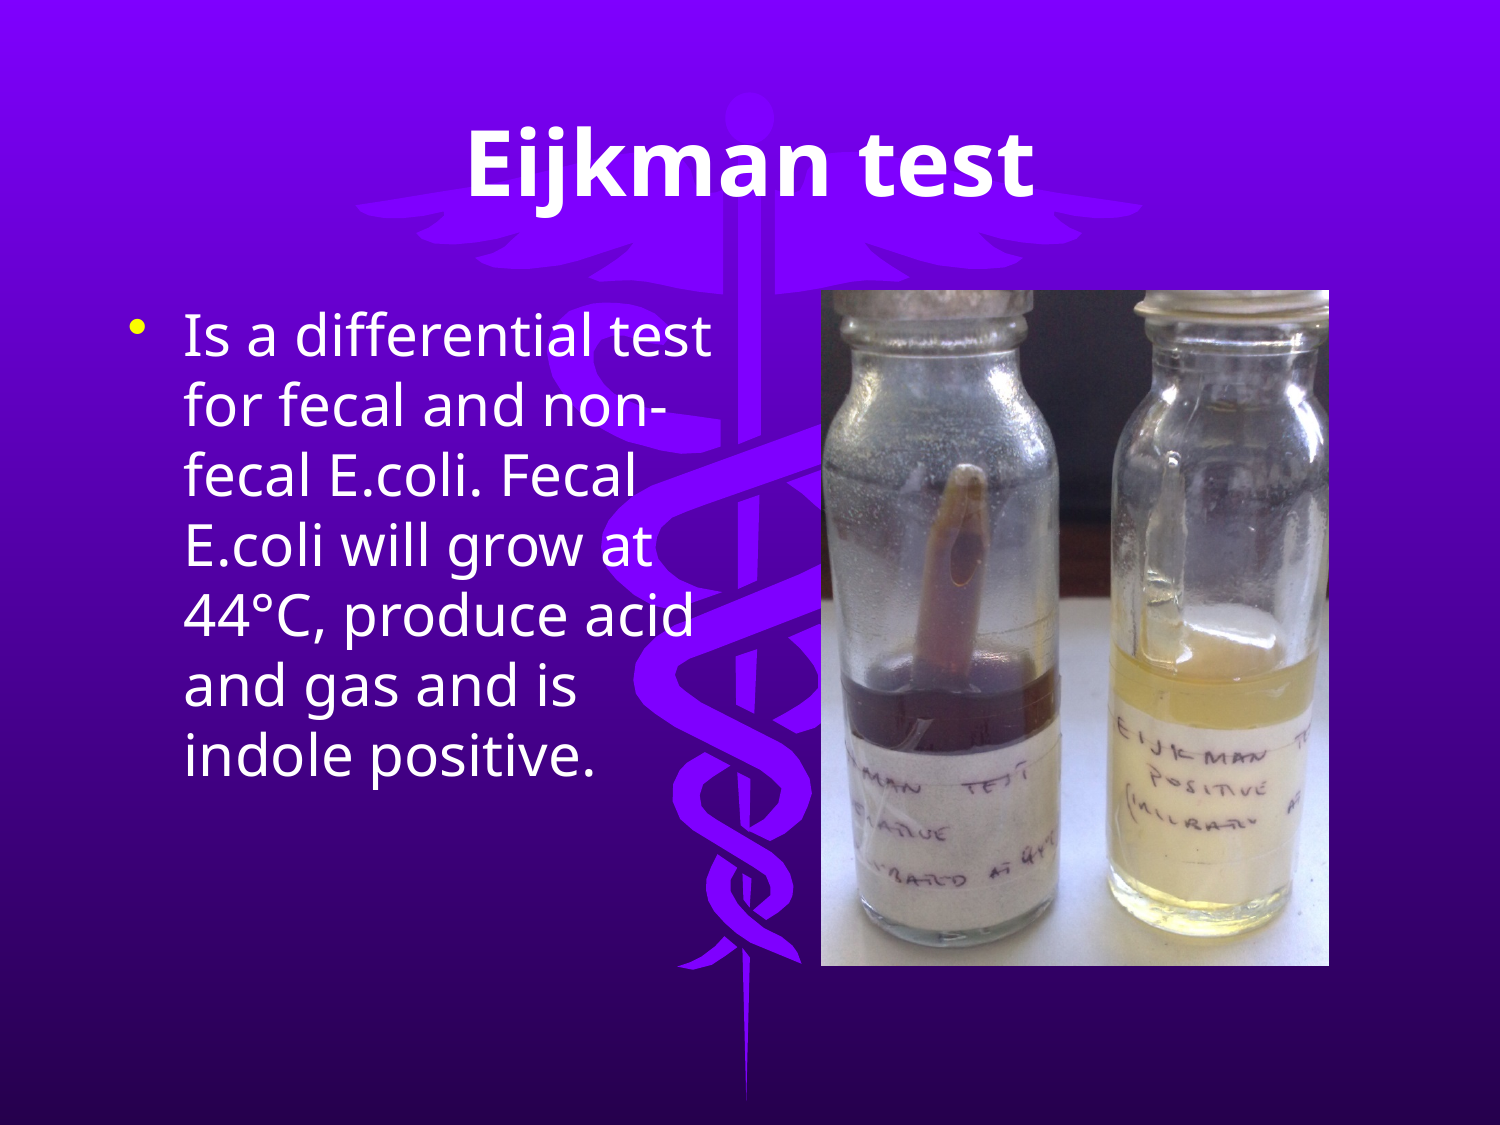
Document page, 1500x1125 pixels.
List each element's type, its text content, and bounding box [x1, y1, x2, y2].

list Is a differential test for fecal and non-fecal E.coli. Fecal E.coli will grow at 44°C, produce acid and gas and is indole positive. [112, 290, 738, 966]
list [821, 290, 1329, 966]
title Eijkman test [112, 65, 1388, 254]
